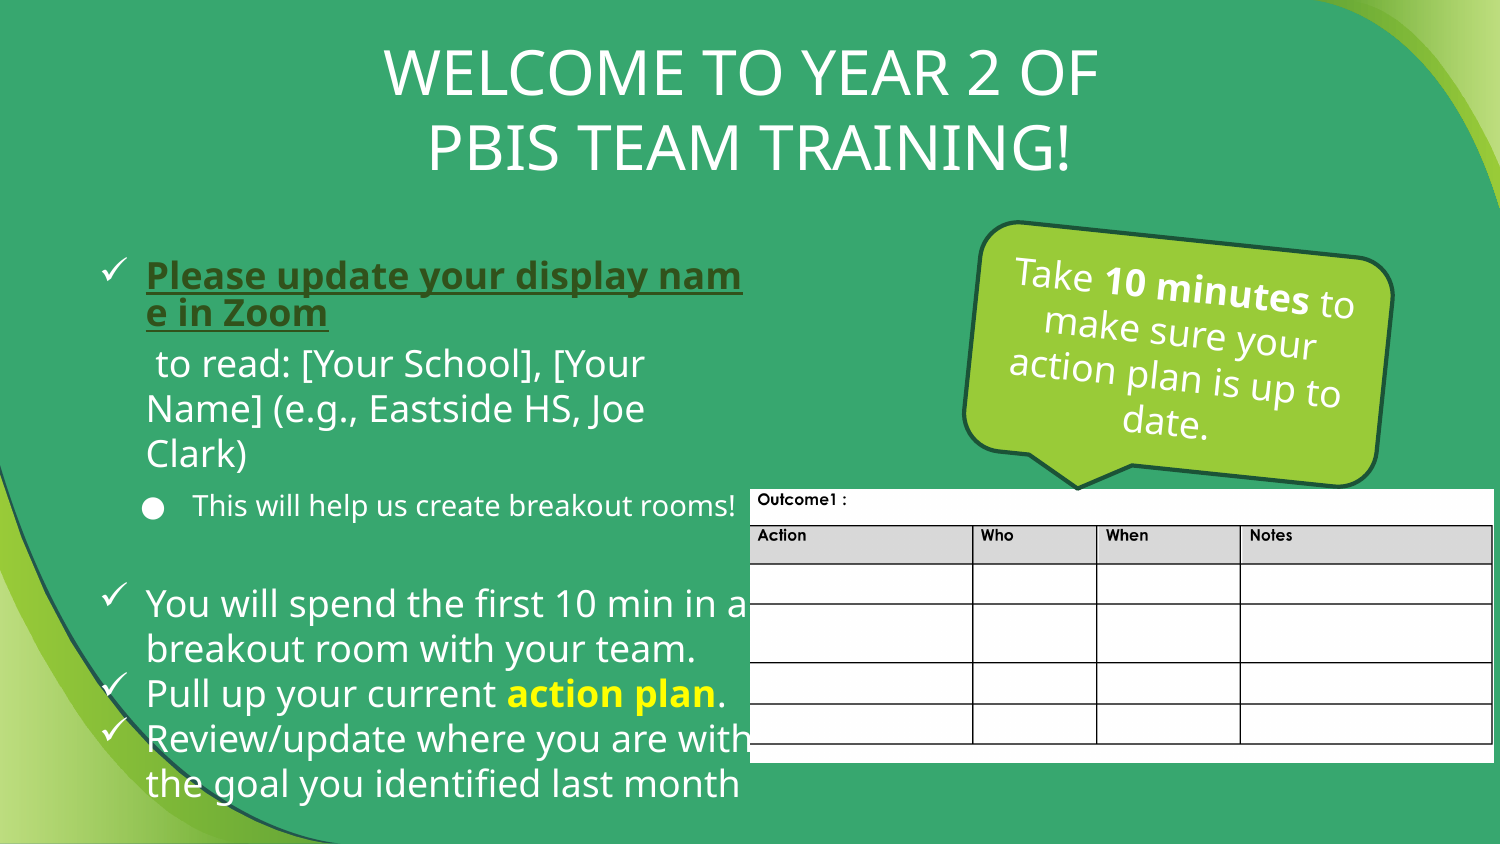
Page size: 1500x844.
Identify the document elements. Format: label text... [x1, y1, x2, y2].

text_box Take 10 minutes to make sure your action plan is up to date. [961, 220, 1395, 487]
title WELCOME TO YEAR 2 OF PBIS TEAM TRAINING! [173, 17, 1327, 122]
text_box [749, 488, 1494, 763]
text_box Please update your display name in Zoom to read: [Your School], [Your Name] (e.g., Eastside HS, Joe Clark) This will help us create breakout rooms! You will spend the first 10 min in a breakout room with your team. Pull up your current action plan. Review/update where you are with the goal you identified last month [83, 191, 770, 763]
